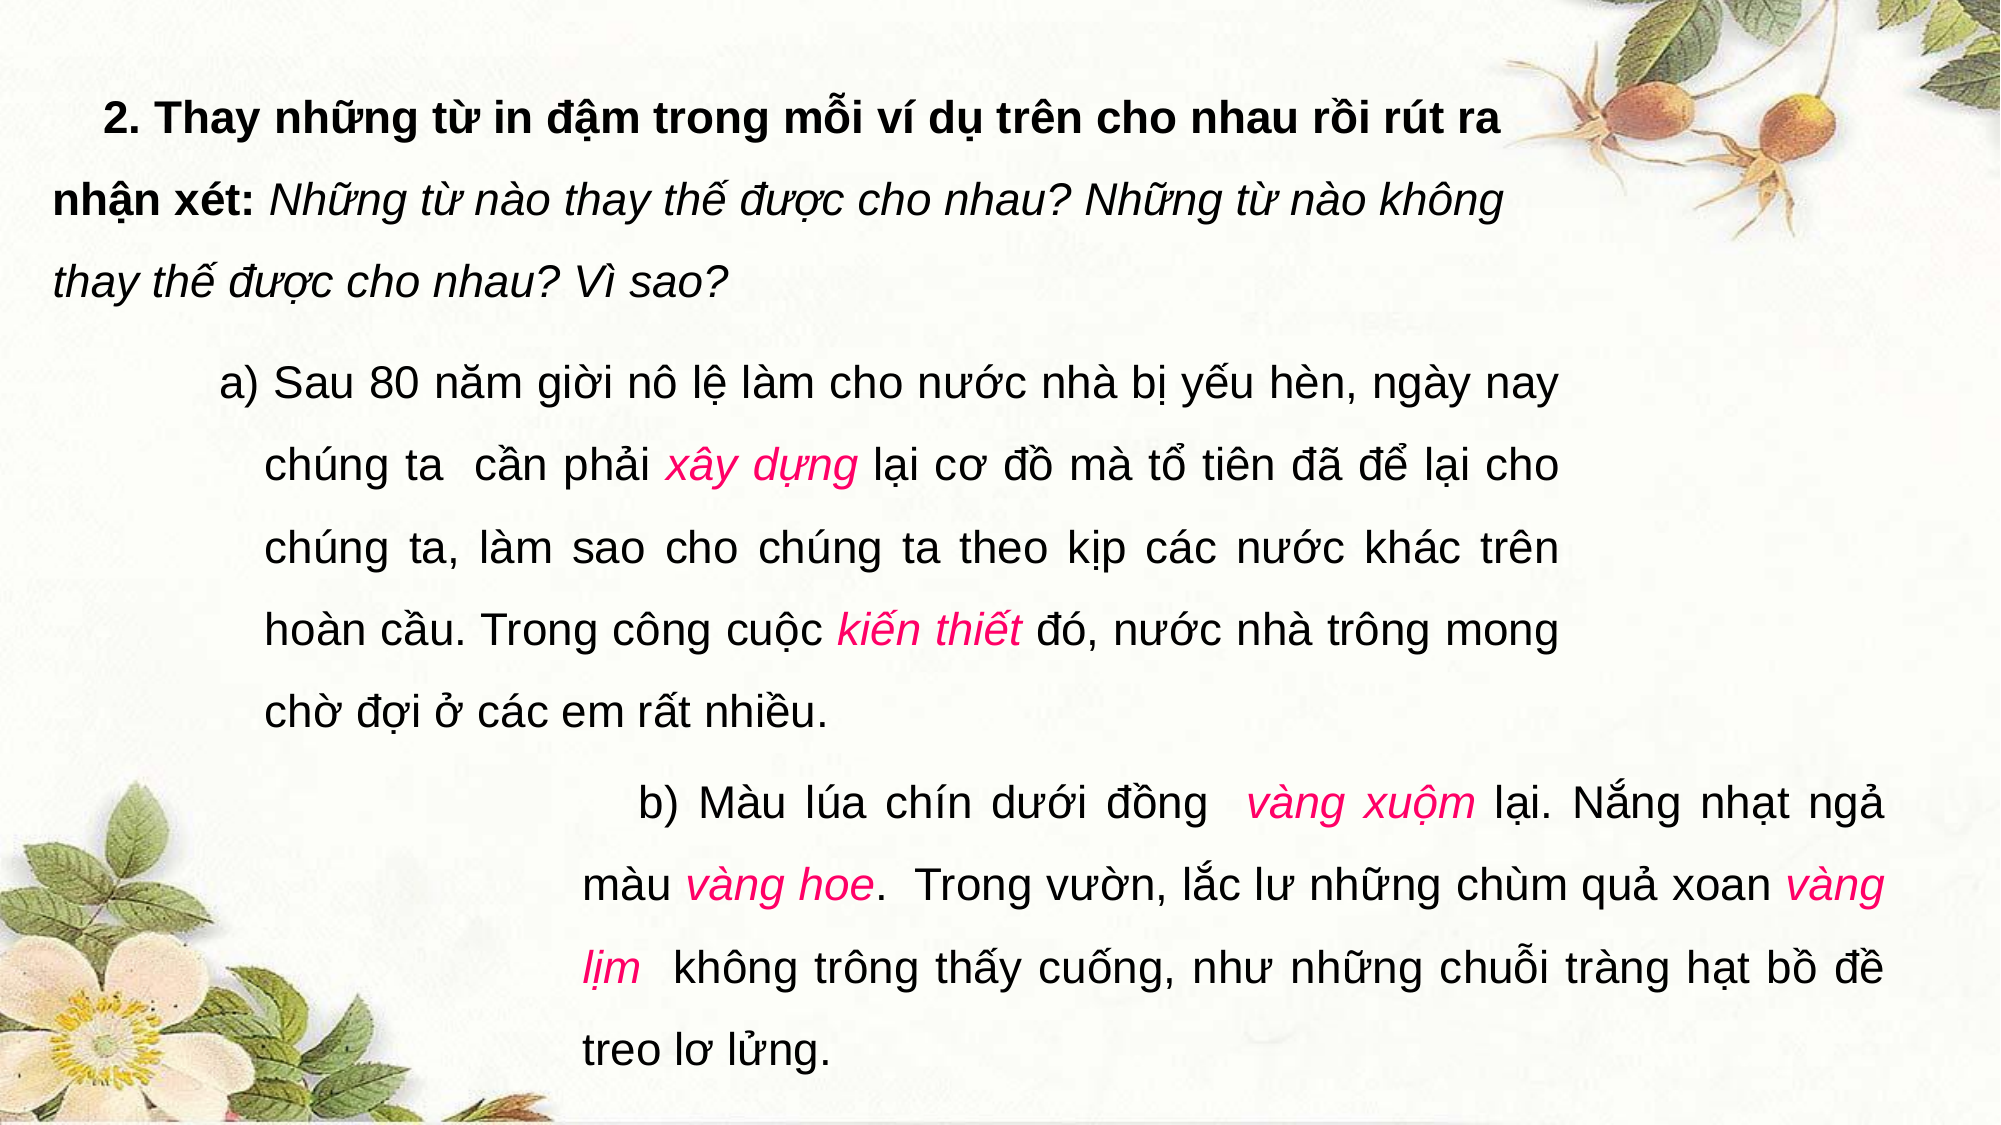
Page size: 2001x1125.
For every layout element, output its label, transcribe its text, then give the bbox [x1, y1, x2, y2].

text_box a) Sau 80 năm giời nô lệ làm cho nước nhà bị yếu hèn, ngày nay chúng ta cần phải xây dựng lại cơ đồ mà tổ tiên đã để lại cho chúng ta, làm sao cho chúng ta theo kịp các nước khác trên hoàn cầu. Trong công cuộc kiến thiết đó, nước nhà trông mong chờ đợi ở các em rất nhiều. [162, 317, 1575, 705]
text_box 2. Thay những từ in đậm trong mỗi ví dụ trên cho nhau rồi rút ra nhận xét: Những từ nào thay thế được cho nhau? Những từ nào không thay thế được cho nhau? Vì sao? [37, 52, 1525, 315]
text_box b) Màu lúa chín dưới đồng vàng xuộm lại. Nắng nhạt ngả màu vàng hoe. Trong vườn, lắc lư những chùm quả xoan vàng lịm không trông thấy cuống, như những chuỗi tràng hạt bồ đề treo lơ lửng. [549, 737, 1900, 1038]
picture [0, 0, 2000, 1125]
